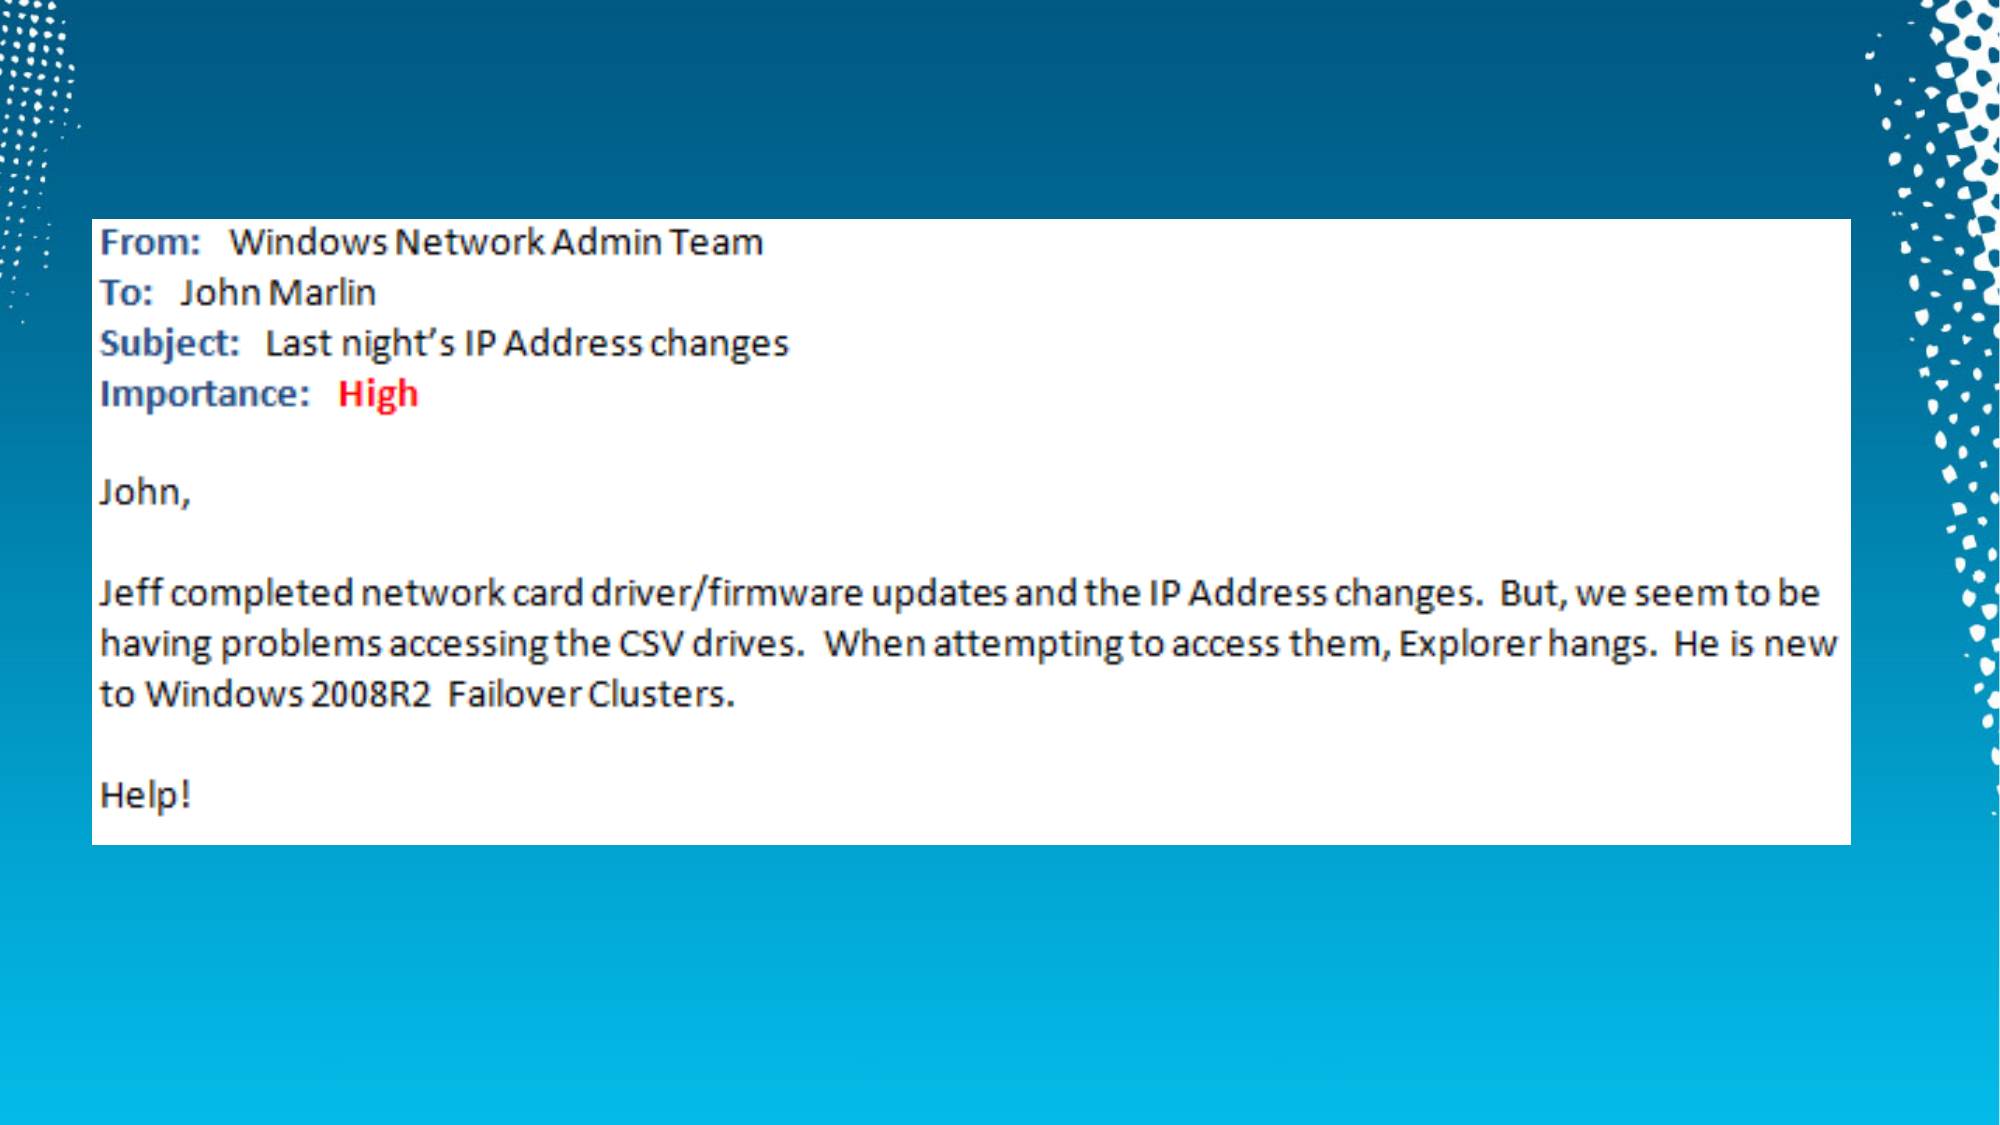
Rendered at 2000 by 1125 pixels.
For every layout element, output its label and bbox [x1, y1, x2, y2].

picture [1953, 301, 1962, 312]
picture [1935, 0, 2000, 306]
picture [1935, 431, 1946, 449]
picture [1889, 152, 1901, 166]
picture [1907, 77, 1917, 83]
picture [33, 116, 40, 124]
picture [1958, 445, 1968, 460]
picture [41, 59, 48, 67]
picture [47, 0, 57, 10]
picture [1900, 240, 1912, 254]
picture [1973, 368, 1982, 380]
picture [54, 76, 60, 83]
picture [1990, 492, 2000, 505]
picture [1925, 87, 1941, 99]
picture [93, 220, 1850, 844]
picture [1946, 155, 1961, 167]
picture [1881, 117, 1891, 130]
picture [56, 47, 64, 55]
picture [1932, 235, 1943, 241]
picture [34, 101, 43, 111]
picture [1928, 399, 1939, 415]
picture [0, 24, 9, 33]
picture [1921, 0, 1934, 8]
picture [31, 131, 37, 138]
picture [55, 62, 62, 69]
picture [1991, 637, 2000, 652]
picture [1993, 321, 2000, 339]
picture [29, 27, 38, 38]
picture [6, 97, 12, 105]
picture [0, 40, 9, 45]
picture [33, 0, 42, 10]
picture [1930, 291, 1941, 297]
picture [3, 10, 11, 18]
picture [1914, 164, 1923, 177]
picture [1979, 657, 1995, 676]
picture [18, 0, 29, 6]
picture [26, 57, 34, 68]
picture [1970, 426, 1980, 436]
picture [1982, 714, 1993, 729]
picture [1935, 177, 1945, 189]
picture [1974, 683, 1985, 694]
picture [11, 55, 21, 64]
picture [13, 41, 25, 49]
picture [1968, 481, 1978, 492]
picture [1915, 109, 1924, 119]
picture [1994, 382, 2000, 391]
picture [42, 31, 53, 39]
picture [24, 72, 32, 79]
picture [1946, 525, 1956, 533]
picture [17, 129, 23, 136]
picture [1945, 213, 1955, 220]
picture [1988, 691, 2000, 709]
picture [1898, 188, 1912, 198]
picture [1963, 535, 1977, 550]
picture [1919, 367, 1930, 378]
picture [1942, 269, 1953, 276]
picture [1941, 324, 1952, 332]
picture [1938, 122, 1950, 133]
picture [58, 32, 66, 41]
picture [1963, 589, 1976, 607]
picture [45, 16, 55, 24]
picture [10, 69, 17, 78]
picture [30, 14, 40, 23]
picture [1963, 335, 1972, 344]
picture [28, 42, 36, 53]
picture [1914, 308, 1929, 326]
picture [1894, 99, 1902, 106]
picture [1911, 223, 1918, 230]
picture [1983, 404, 1992, 414]
picture [9, 84, 15, 91]
picture [1950, 359, 1960, 366]
picture [1952, 502, 1967, 516]
picture [1980, 460, 1987, 469]
picture [16, 143, 21, 151]
picture [1981, 604, 2000, 620]
picture [1972, 312, 1985, 322]
picture [1866, 51, 1874, 59]
picture [1955, 557, 1965, 573]
picture [1960, 392, 1970, 403]
picture [1925, 141, 1935, 155]
picture [1909, 274, 1920, 291]
picture [1991, 747, 2000, 765]
picture [1922, 200, 1934, 207]
picture [43, 42, 49, 53]
picture [1992, 438, 2000, 448]
picture [1926, 344, 1939, 358]
picture [1957, 187, 1971, 200]
picture [1995, 582, 2000, 595]
picture [1935, 379, 1948, 391]
picture [1929, 27, 1945, 45]
picture [16, 22, 23, 34]
picture [1920, 257, 1932, 264]
picture [18, 13, 26, 19]
picture [1969, 625, 1985, 642]
picture [1942, 465, 1958, 483]
picture [1948, 413, 1958, 424]
picture [1955, 246, 1965, 256]
picture [1988, 547, 2000, 561]
picture [1978, 517, 1987, 527]
picture [1963, 278, 1976, 291]
picture [1892, 212, 1902, 216]
picture [38, 74, 47, 80]
picture [0, 155, 5, 163]
picture [1875, 83, 1881, 96]
picture [33, 88, 42, 97]
picture [1972, 570, 1986, 583]
picture [1984, 349, 1992, 357]
